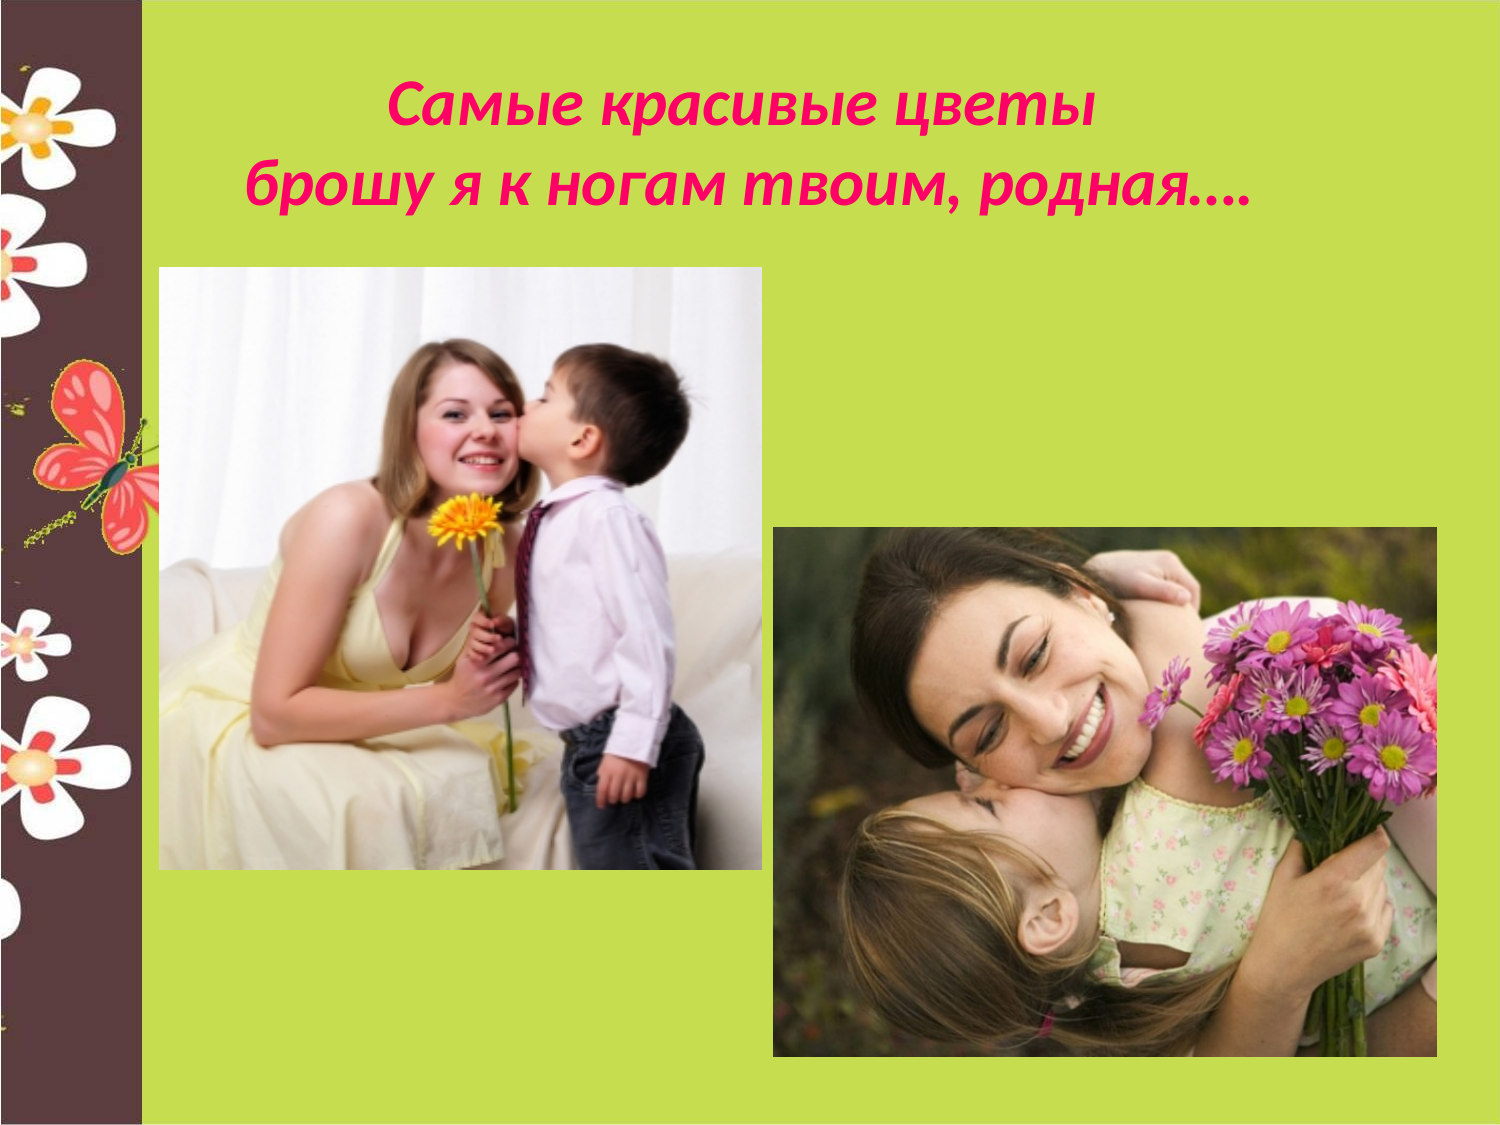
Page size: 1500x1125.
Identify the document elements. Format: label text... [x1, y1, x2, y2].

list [159, 266, 763, 870]
title Самые красивые цветы брошу я к ногам твоим, родная…. [75, 45, 1425, 233]
picture [0, 0, 1500, 1125]
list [773, 526, 1437, 1058]
